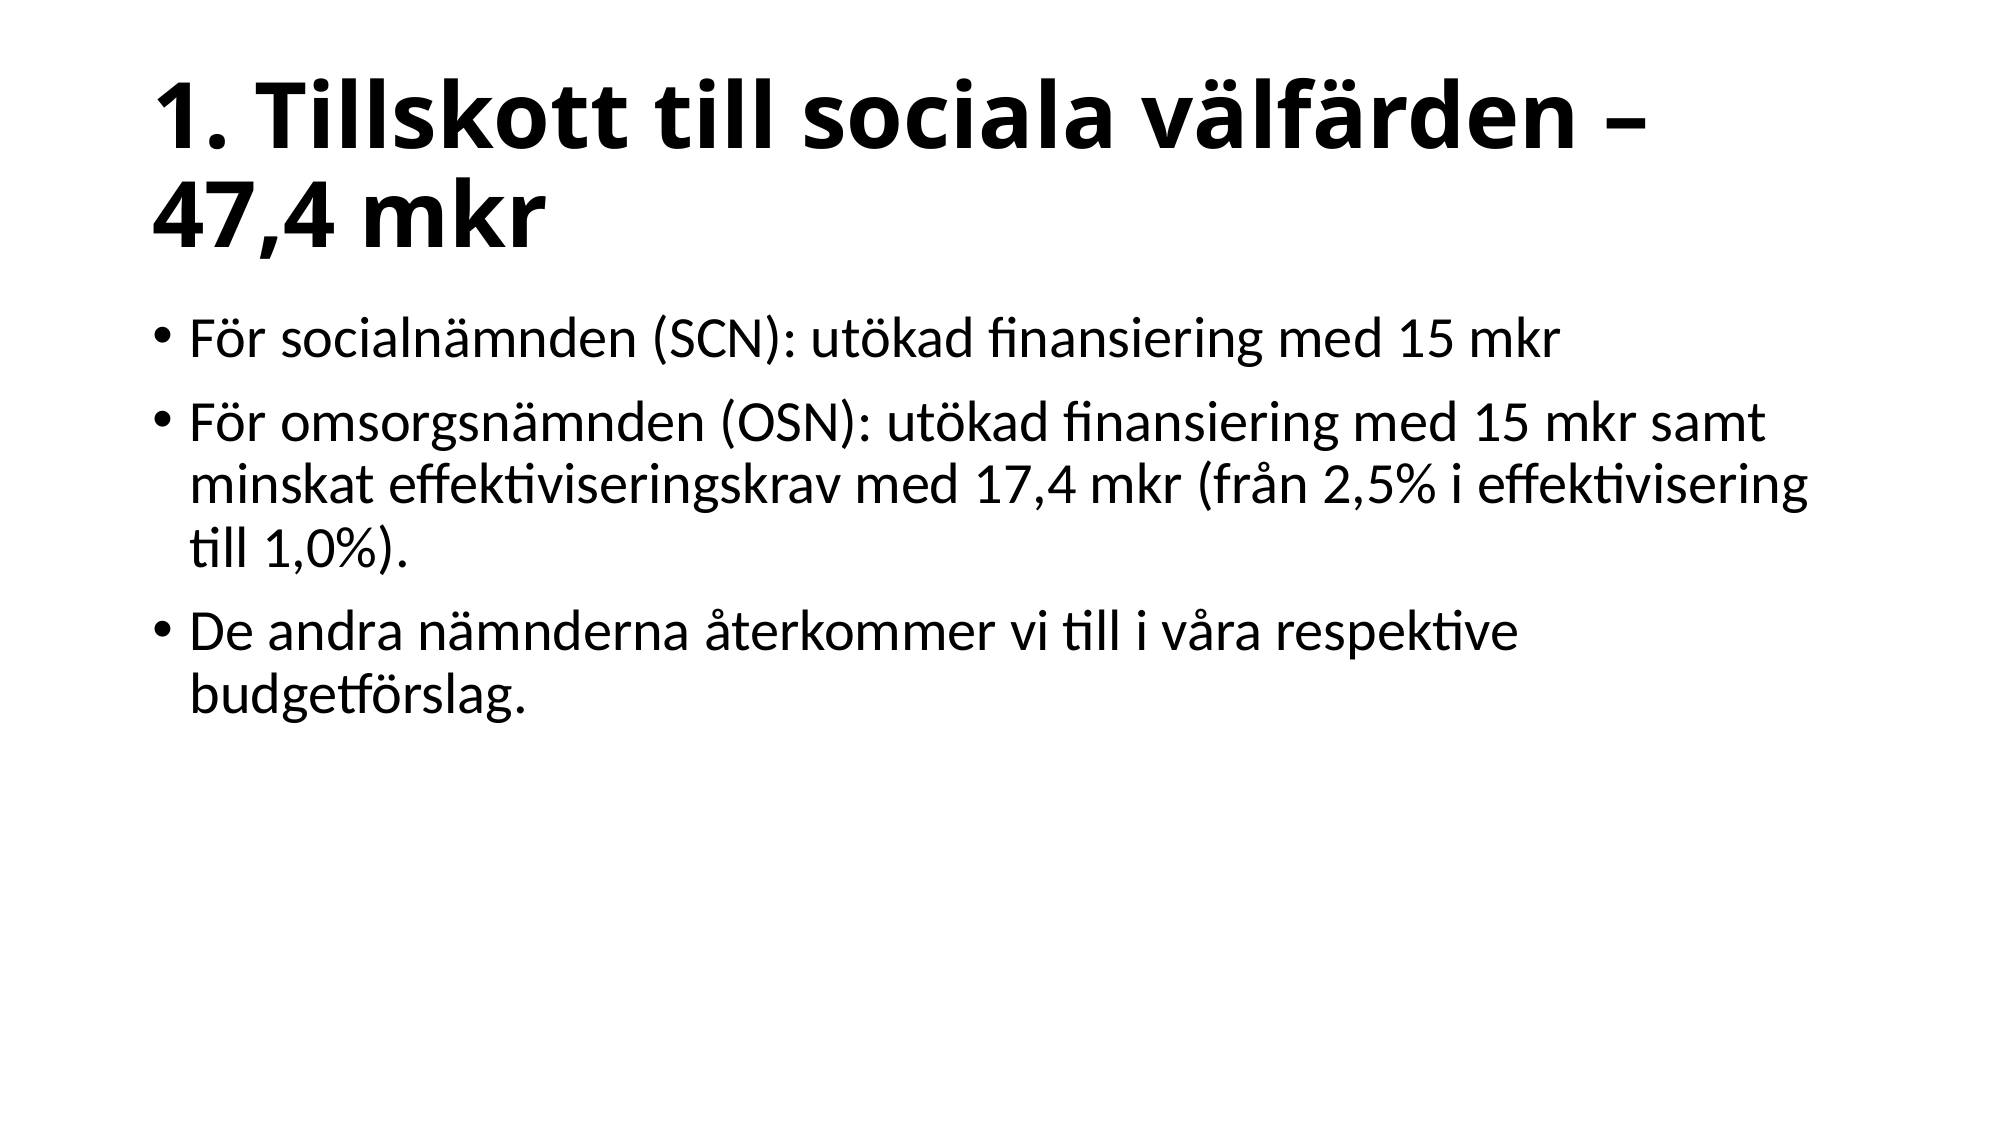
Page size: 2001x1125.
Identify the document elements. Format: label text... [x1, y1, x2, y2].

title 1. Tillskott till sociala välfärden – 47,4 mkr [137, 59, 1863, 278]
list För socialnämnden (SCN): utökad finansiering med 15 mkr För omsorgsnämnden (OSN): utökad finansiering med 15 mkr samt minskat effektiviseringskrav med 17,4 mkr (från 2,5% i effektivisering till 1,0%). De andra nämnderna återkommer vi till i våra respektive budgetförslag. [137, 299, 1863, 1014]
